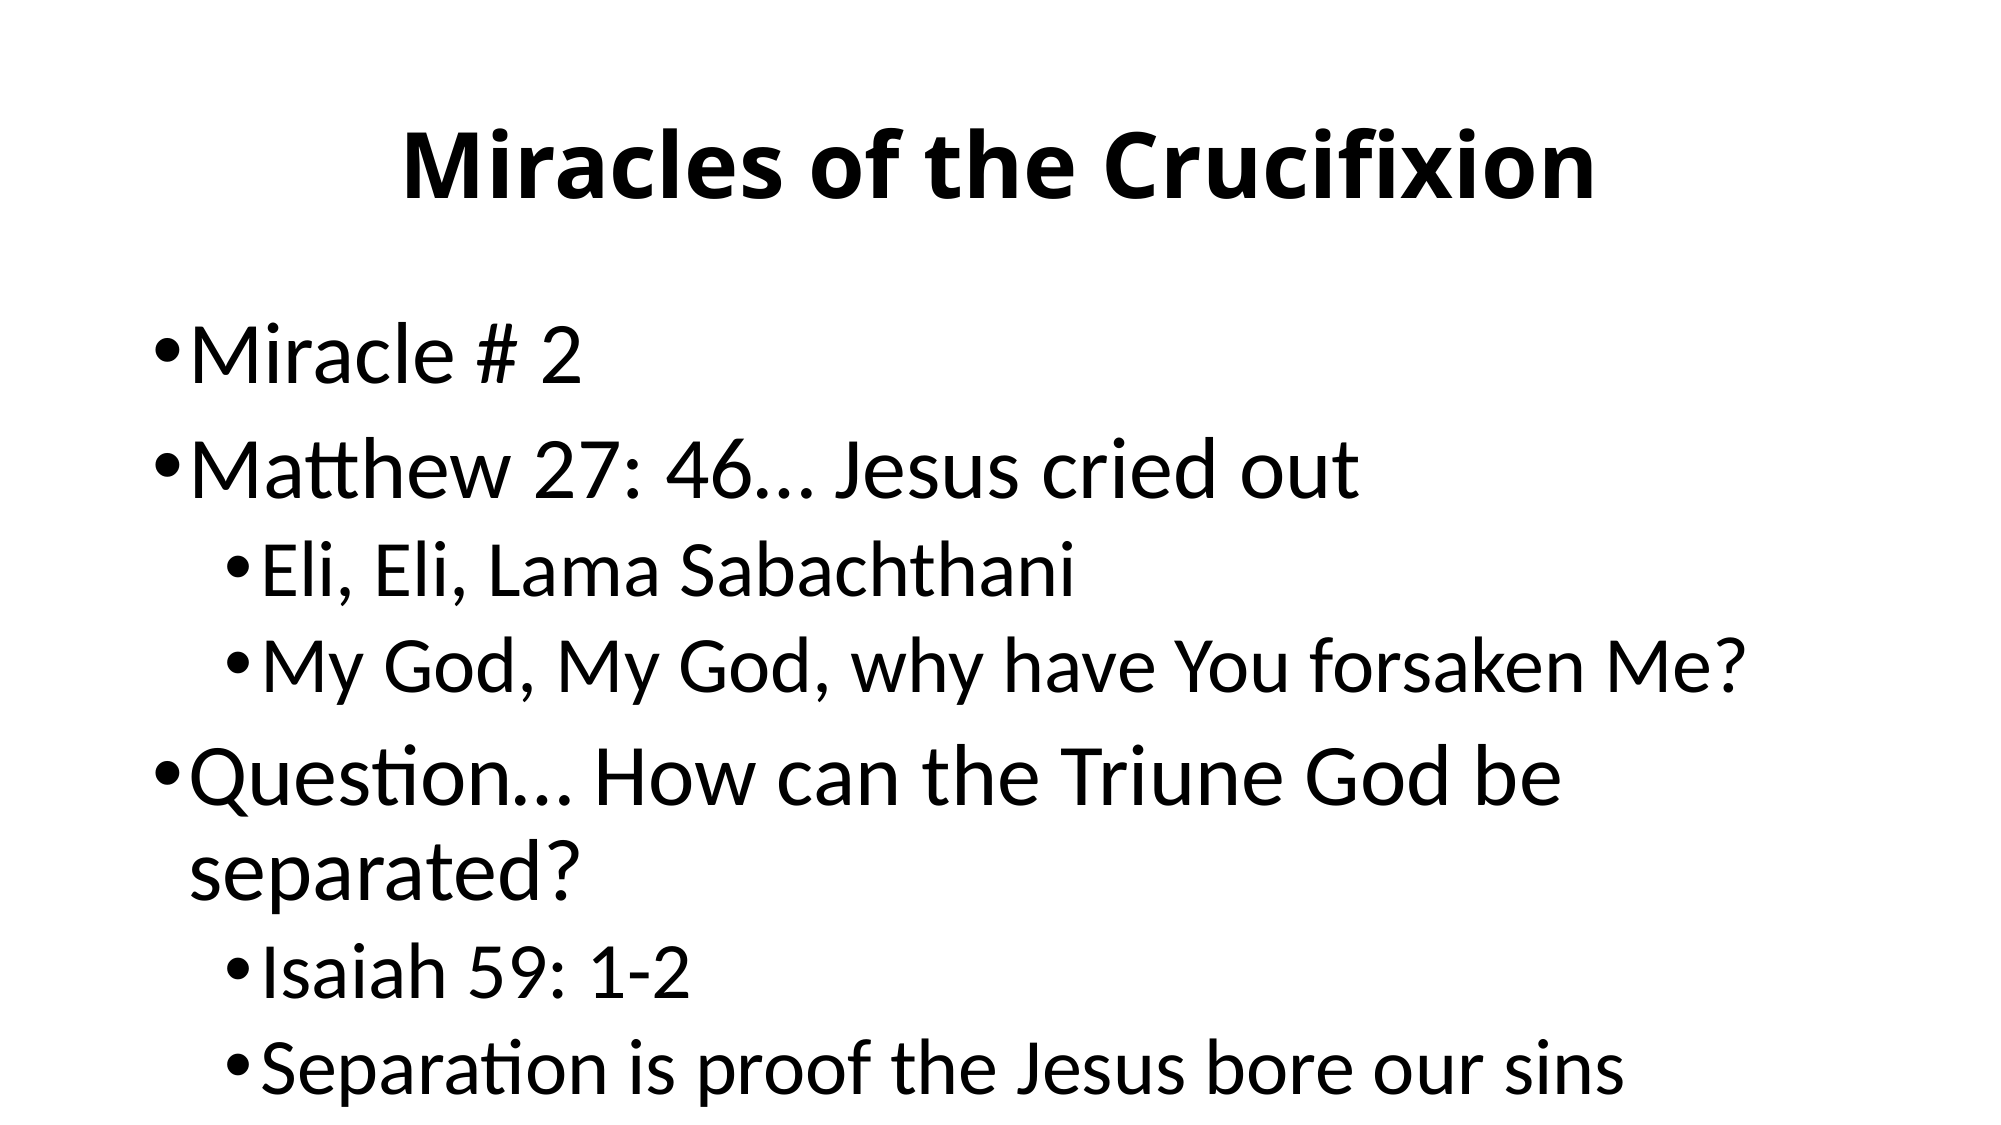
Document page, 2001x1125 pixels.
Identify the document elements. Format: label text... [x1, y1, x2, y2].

list Miracle # 2 Matthew 27: 46… Jesus cried out Eli, Eli, Lama Sabachthani My God, My God, why have You forsaken Me? Question… How can the Triune God be separated? Isaiah 59: 1-2 Separation is proof the Jesus bore our sins [137, 299, 1863, 1125]
title Miracles of the Crucifixion [137, 59, 1863, 278]
